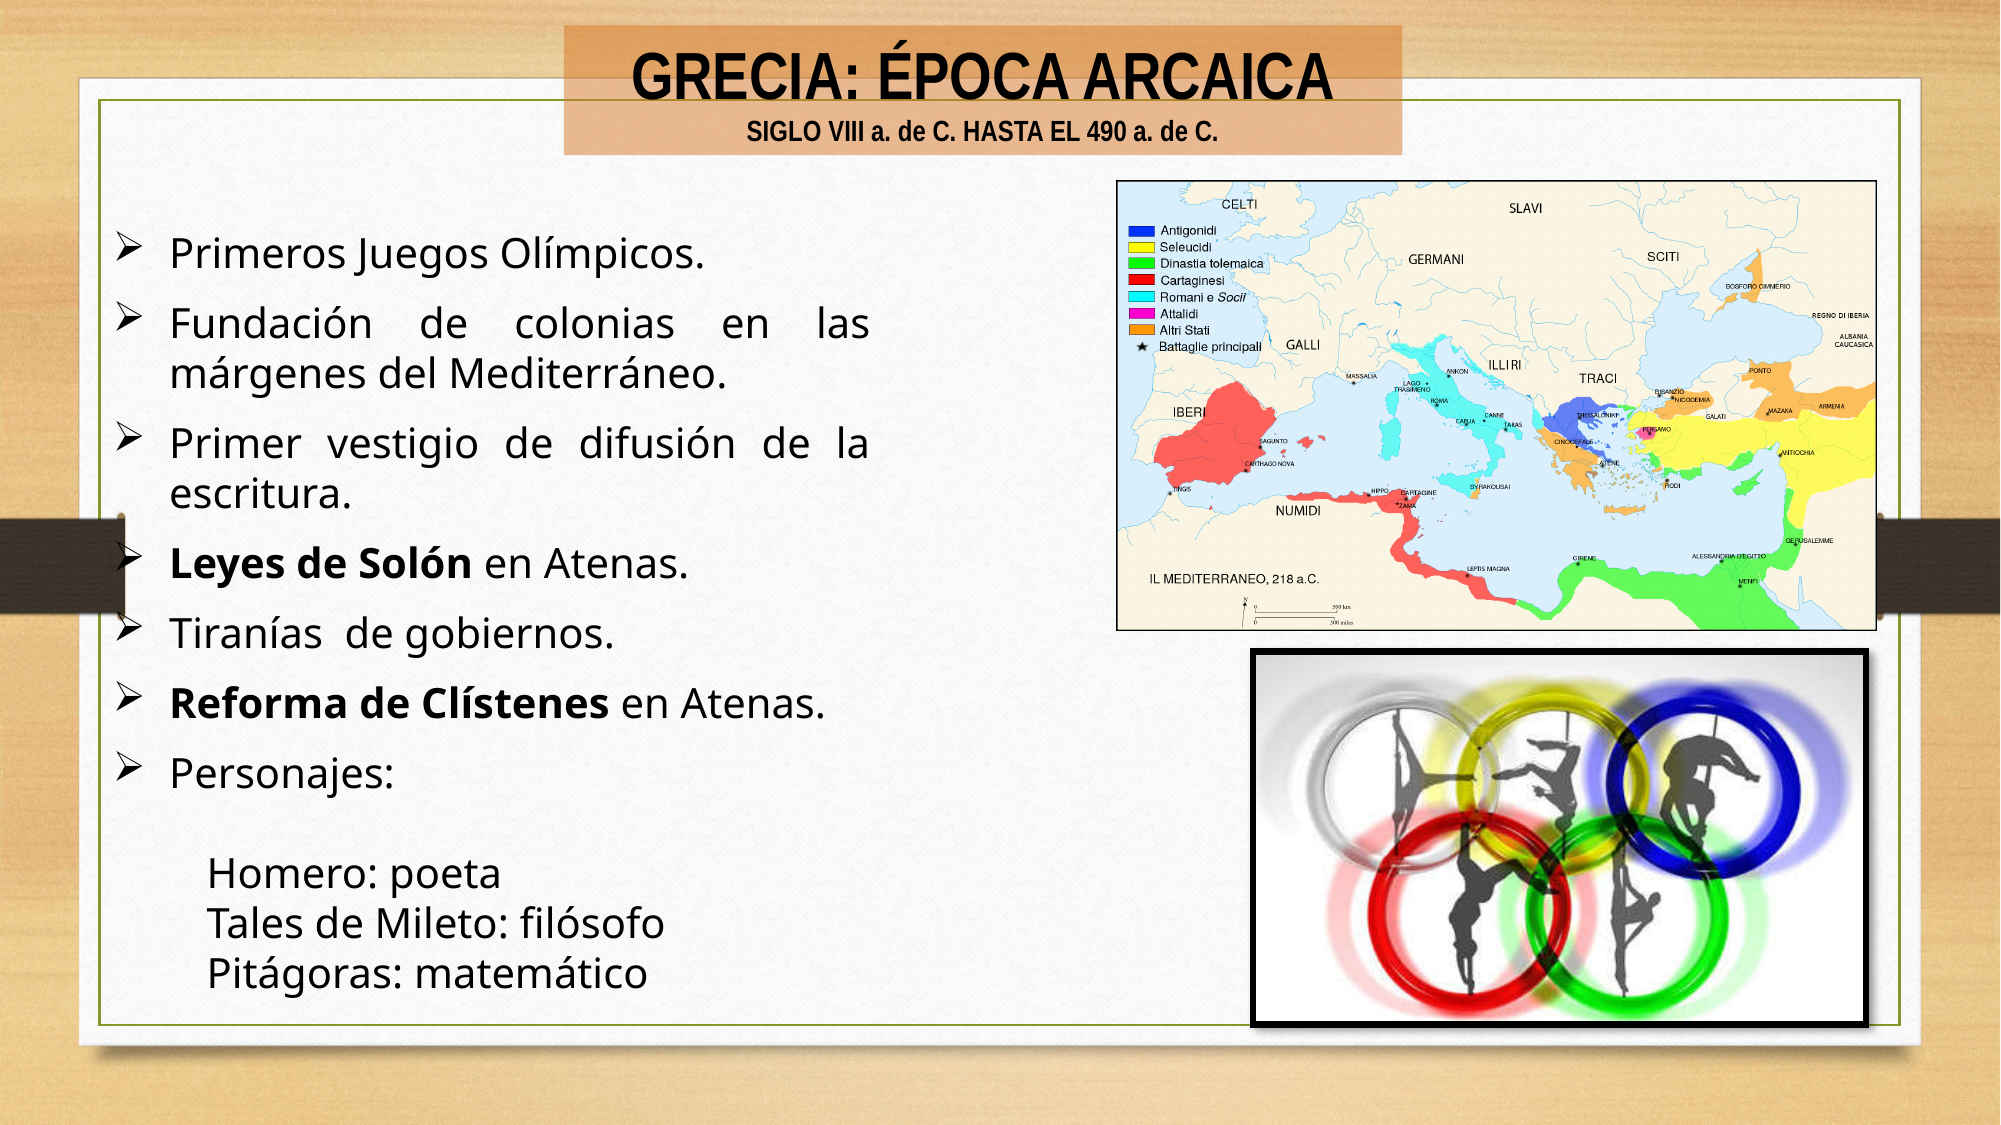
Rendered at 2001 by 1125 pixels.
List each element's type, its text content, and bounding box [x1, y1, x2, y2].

text_box Primeros Juegos Olímpicos. Fundación de colonias en las márgenes del Mediterráneo. Primer vestigio de difusión de la escritura. Leyes de Solón en Atenas. Tiranías de gobiernos. Reforma de Clístenes en Atenas. Personajes: Homero: poeta Tales de Mileto: filósofo Pitágoras: matemático [98, 219, 886, 1094]
text_box GRECIA: ÉPOCA ARCAICA SIGLO VIII a. de C. HASTA EL 490 a. de C. [563, 25, 1403, 156]
picture [0, 0, 2001, 1125]
